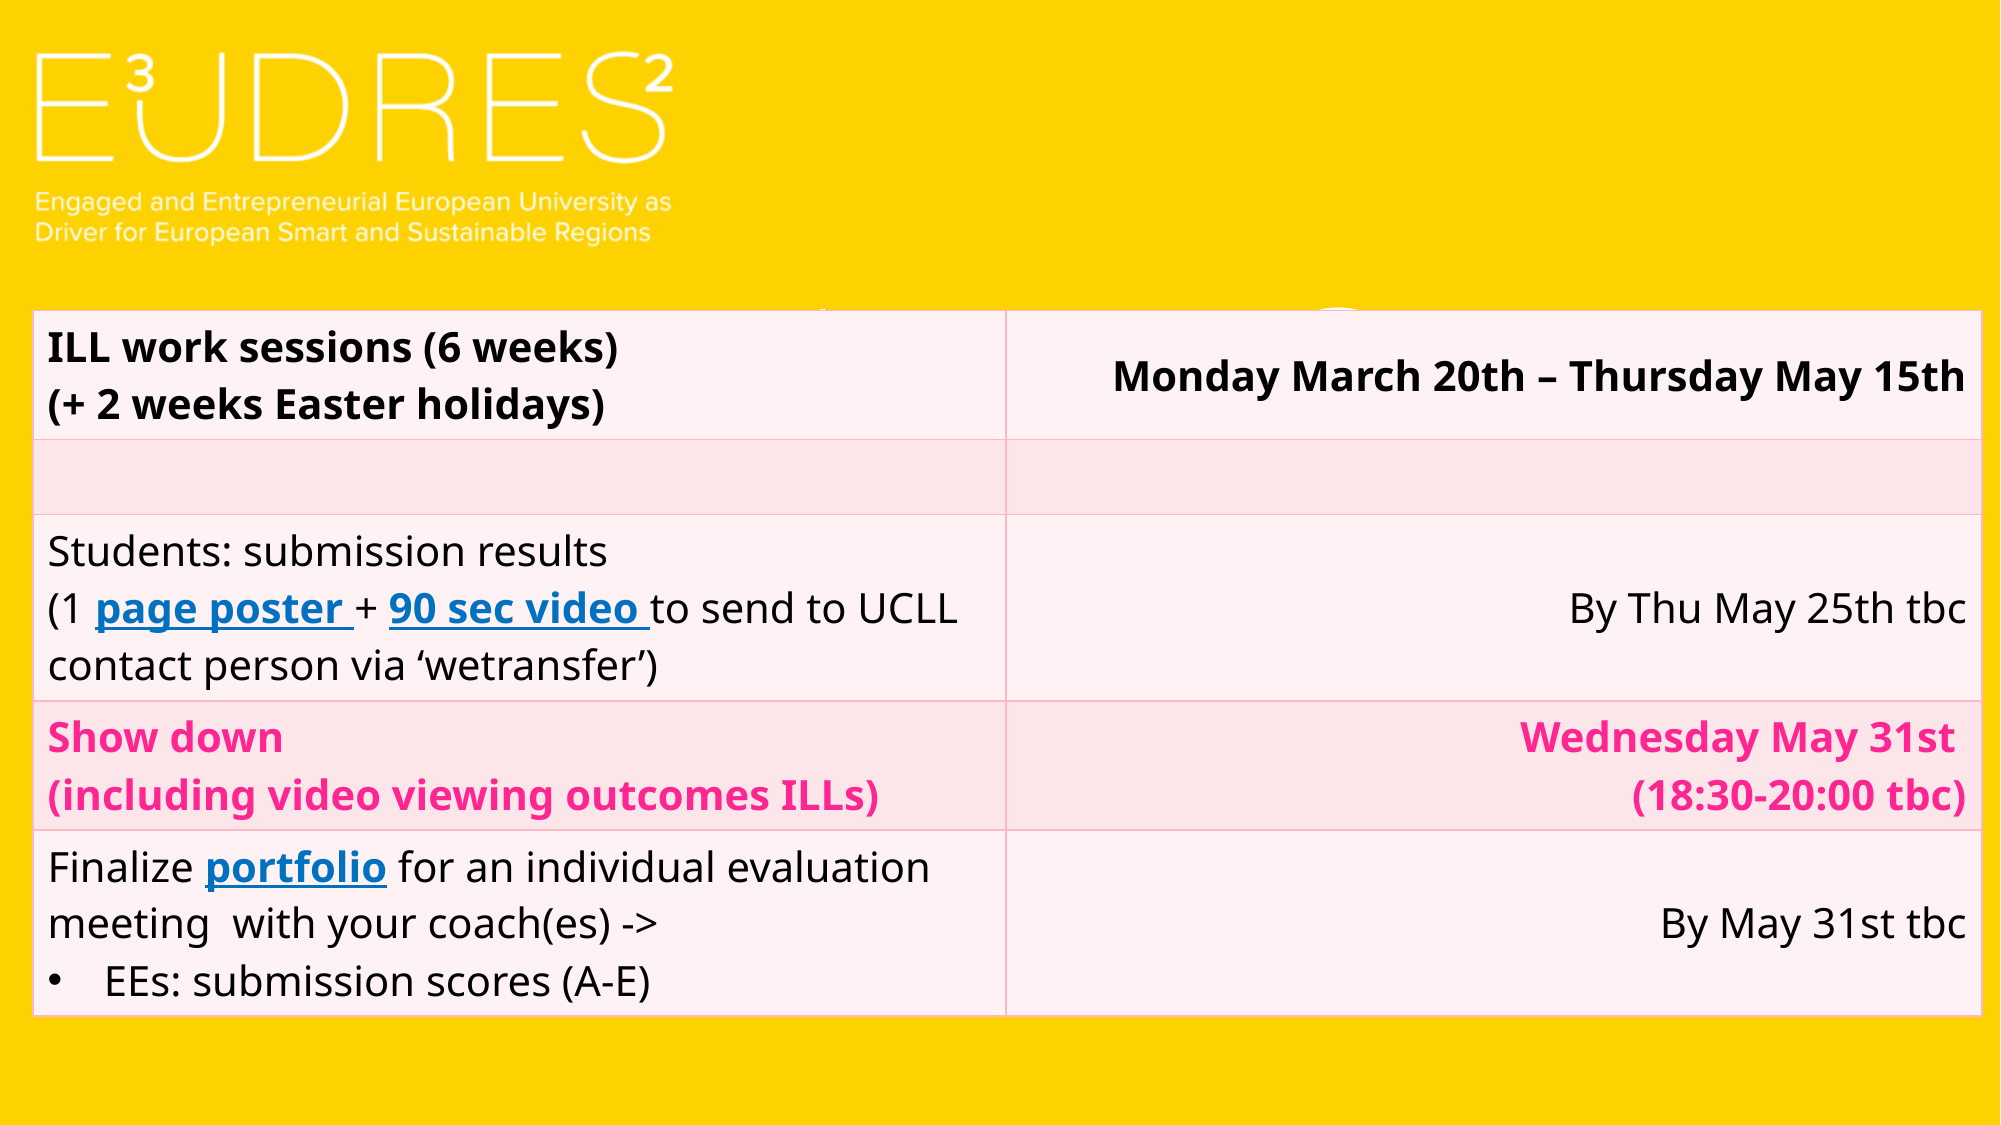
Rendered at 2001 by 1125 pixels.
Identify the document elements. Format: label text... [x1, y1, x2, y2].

table_cell [34, 440, 1005, 514]
table_cell Wednesday May 31st (18:30-20:00 tbc) [1007, 702, 1981, 829]
table_cell Finalize portfolio for an individual evaluation meeting with your coach(es) -> EEs: submission scores (A-E) [34, 831, 1005, 1015]
table_cell [1007, 440, 1981, 514]
table_cell Show down (including video viewing outcomes ILLs) [34, 702, 1005, 829]
table_cell By Thu May 25th tbc [1007, 515, 1981, 700]
table_cell By May 31st tbc [1007, 831, 1981, 1015]
table_header ILL work sessions (6 weeks) (+ 2 weeks Easter holidays) [34, 311, 1005, 439]
table_cell Students: submission results (1 page poster + 90 sec video to send to UCLL contact person via ‘wetransfer’) [34, 515, 1005, 700]
table_header Monday March 20th – Thursday May 15th [1007, 311, 1981, 439]
picture [581, 305, 1405, 310]
picture [0, 27, 725, 273]
